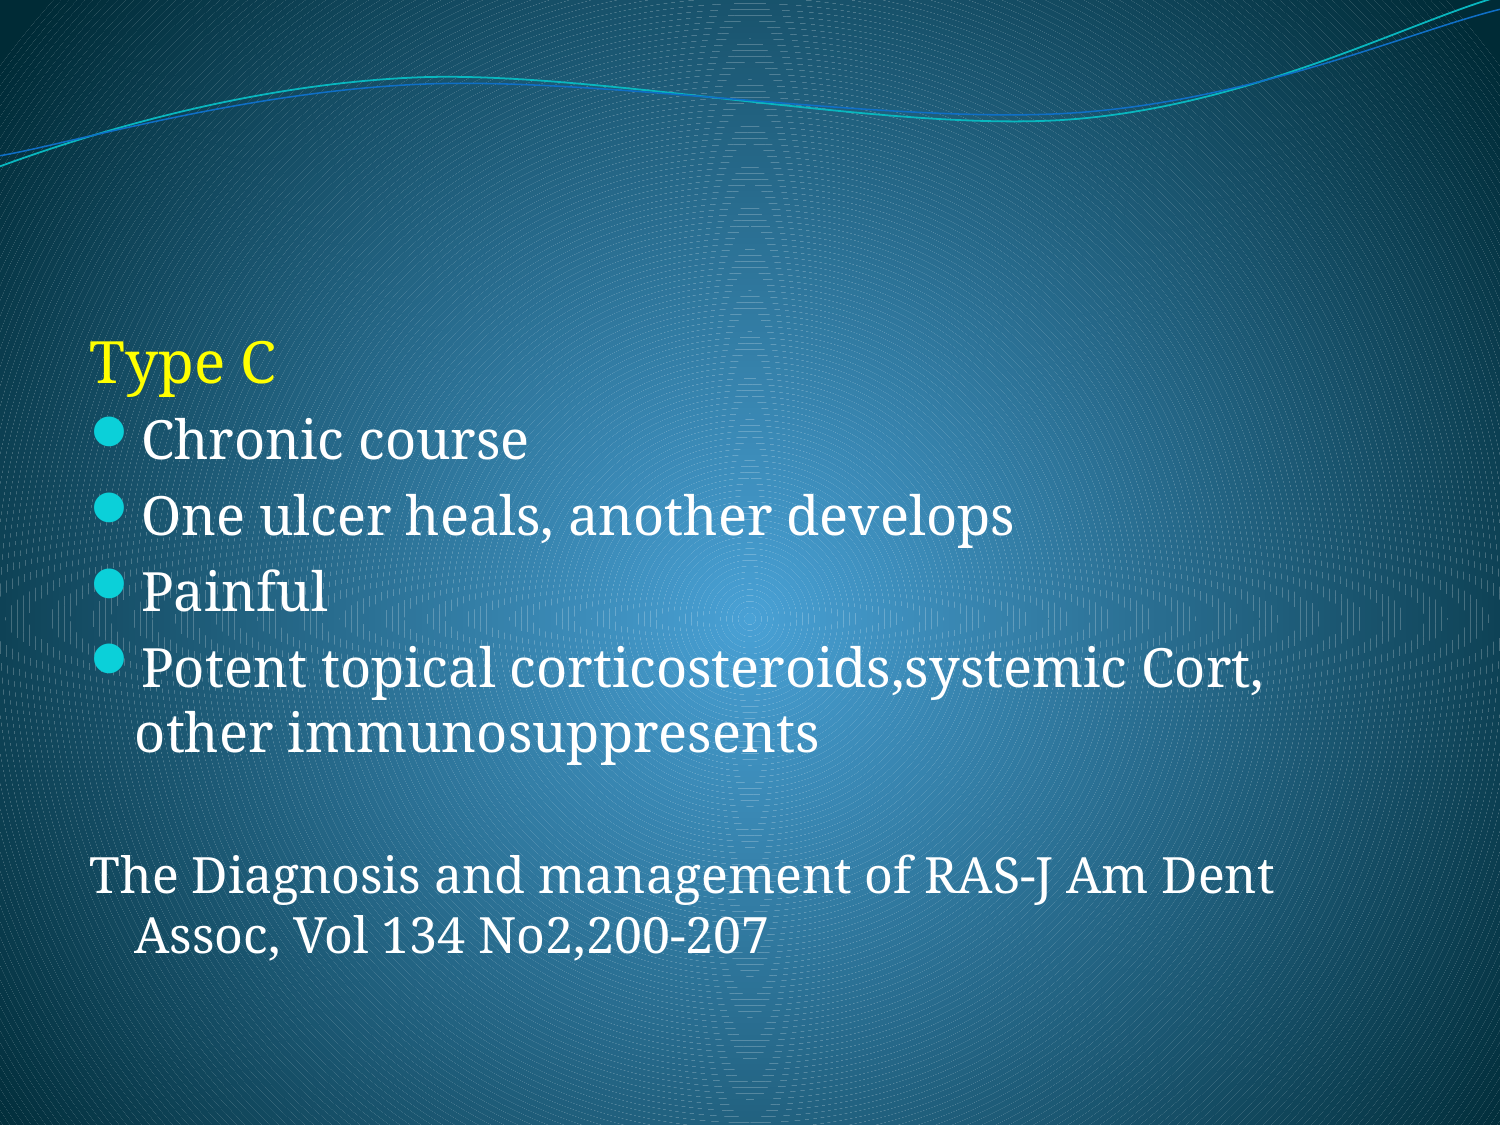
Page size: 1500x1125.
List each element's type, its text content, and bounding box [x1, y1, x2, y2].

list Type C Chronic course One ulcer heals, another develops Painful Potent topical corticosteroids,systemic Cort, other immunosuppresents The Diagnosis and management of RAS-J Am Dent Assoc, Vol 134 No2,200-207 [75, 317, 1425, 1038]
